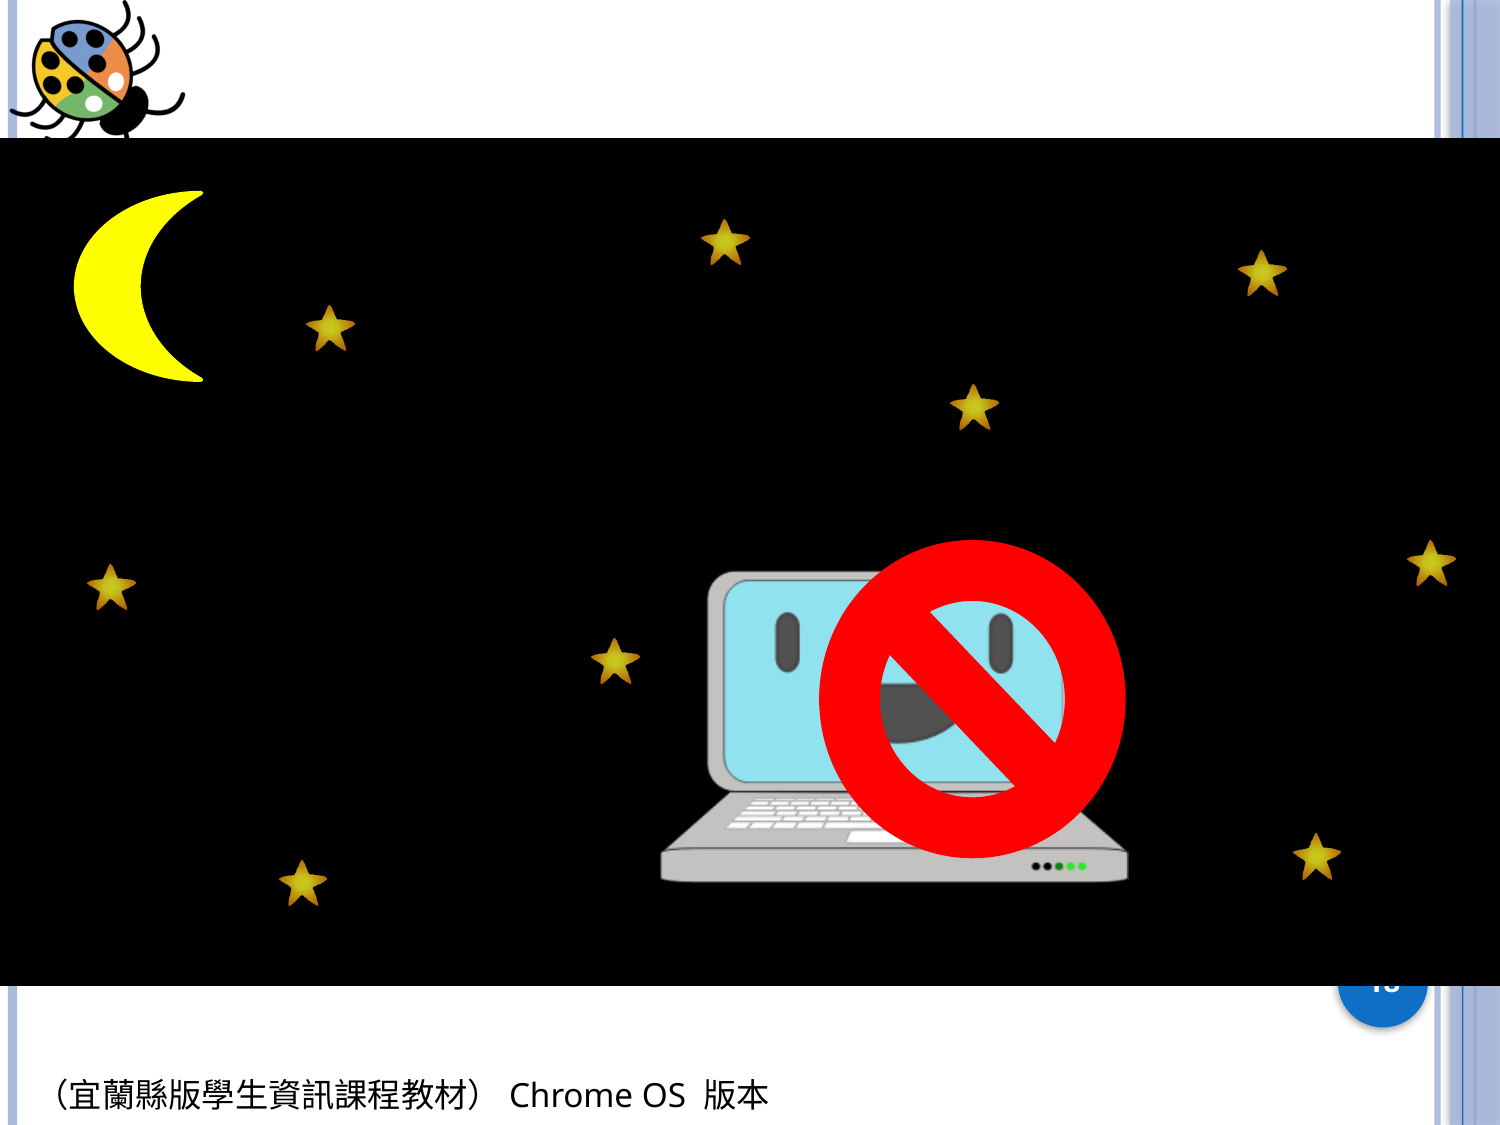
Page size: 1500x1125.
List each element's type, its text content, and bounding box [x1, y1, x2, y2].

picture [659, 568, 1130, 886]
picture [1233, 246, 1290, 300]
picture [587, 633, 643, 687]
slide_number 18 [1333, 940, 1434, 1027]
picture [302, 301, 358, 355]
text_box [0, 138, 1500, 986]
picture [0, 0, 206, 138]
picture [83, 560, 140, 614]
text_box [73, 190, 204, 382]
picture [274, 855, 331, 909]
picture [1403, 536, 1459, 590]
picture [696, 215, 753, 269]
text_box [888, 539, 1057, 566]
picture [1288, 829, 1345, 883]
picture [946, 379, 1003, 433]
